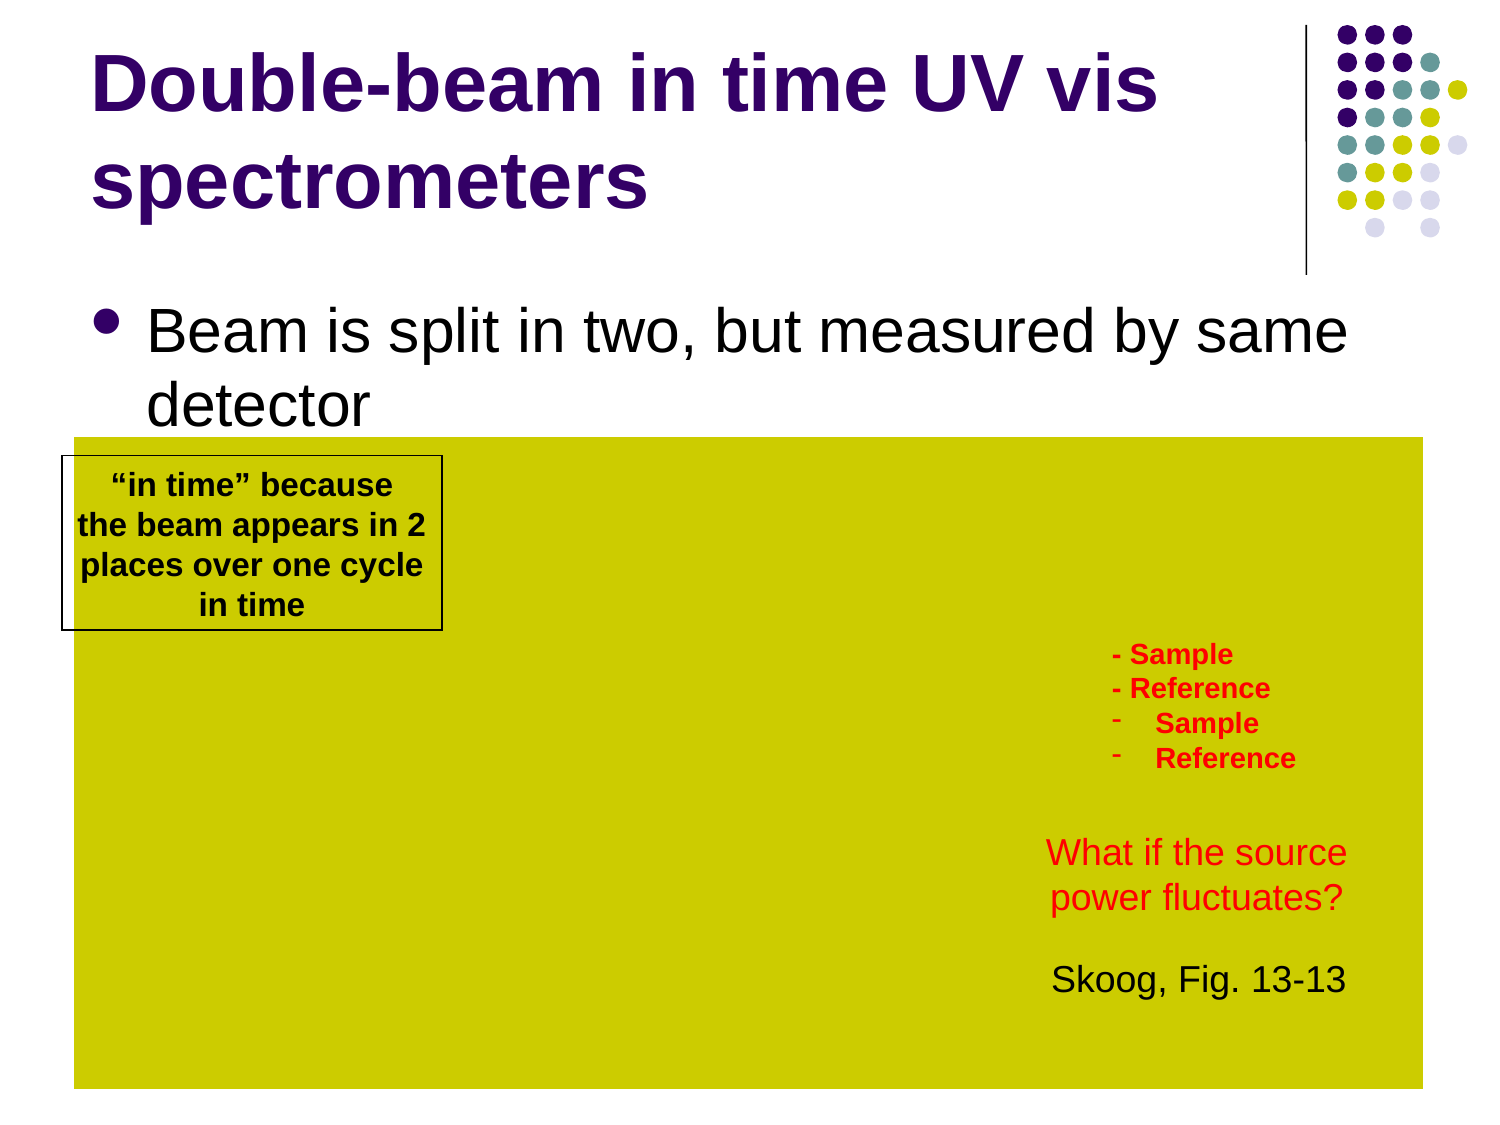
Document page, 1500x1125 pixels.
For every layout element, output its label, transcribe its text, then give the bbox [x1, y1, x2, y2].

list Beam is split in two, but measured by same detector [75, 282, 1425, 435]
title Double-beam in time UV vis spectrometers [75, 20, 1313, 233]
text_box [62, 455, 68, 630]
picture [73, 437, 1426, 1092]
